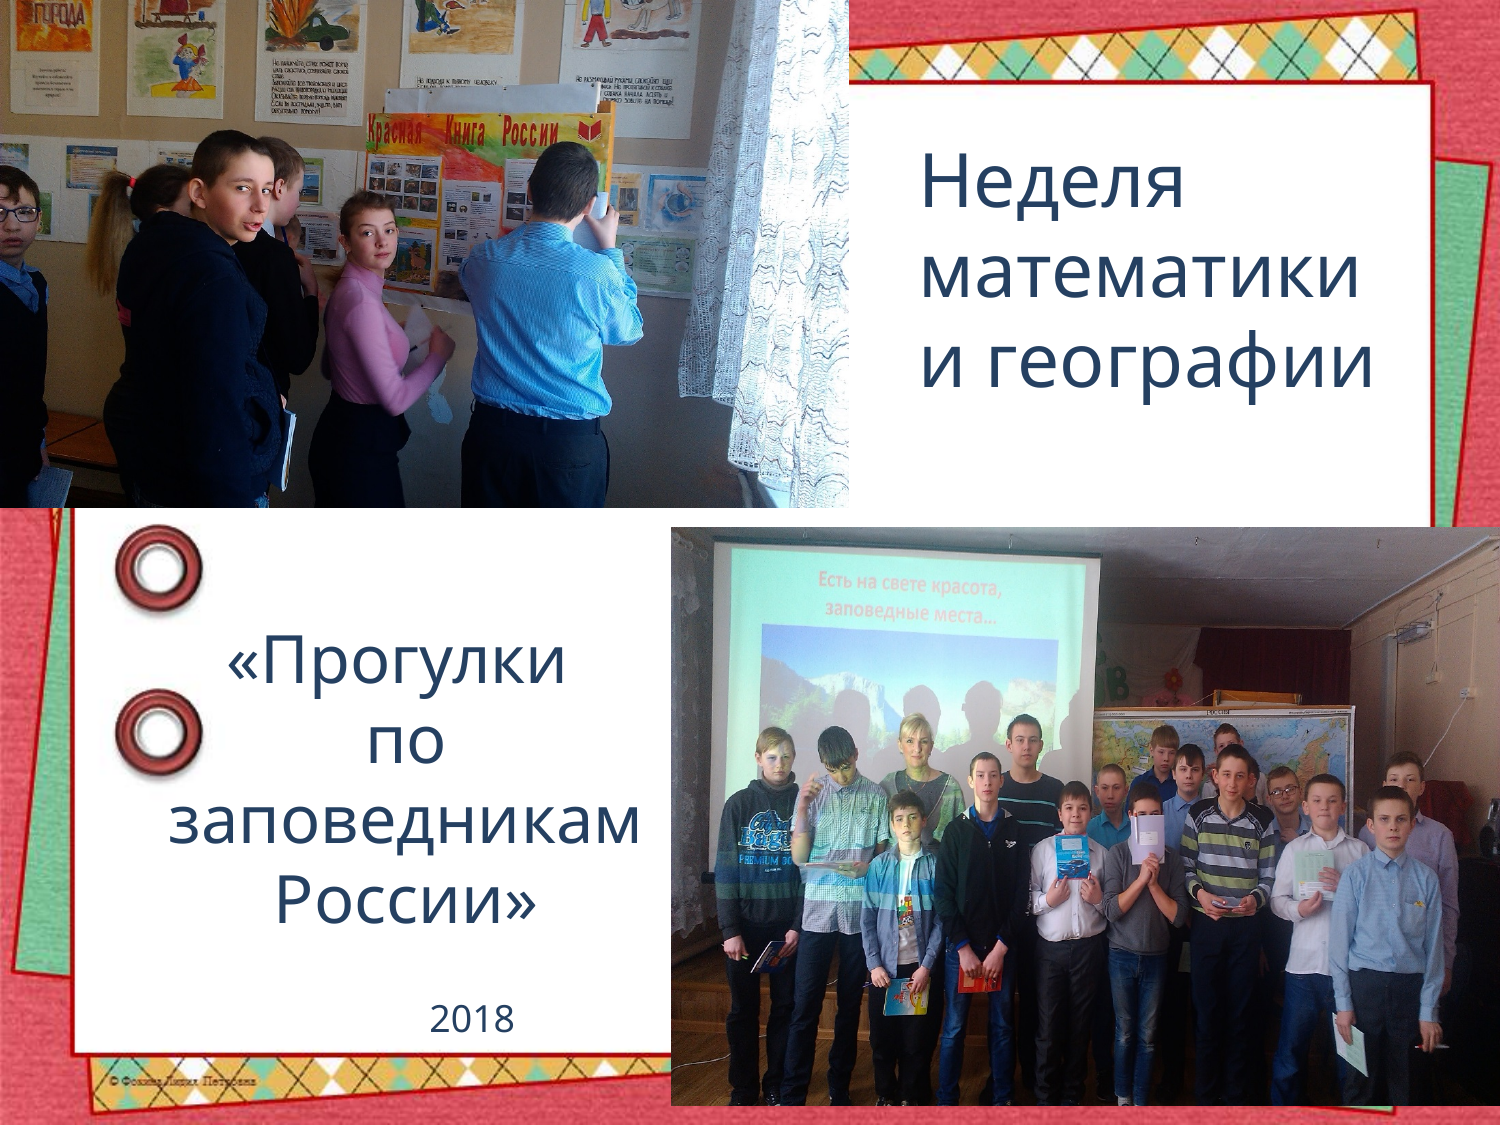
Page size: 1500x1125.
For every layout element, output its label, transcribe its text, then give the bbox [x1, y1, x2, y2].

text_box «Прогулки по заповедникам России» [144, 609, 665, 945]
picture [0, 0, 1500, 1125]
text_box Неделя математики и географии [903, 125, 1500, 411]
text_box 2018 [336, 987, 609, 1048]
